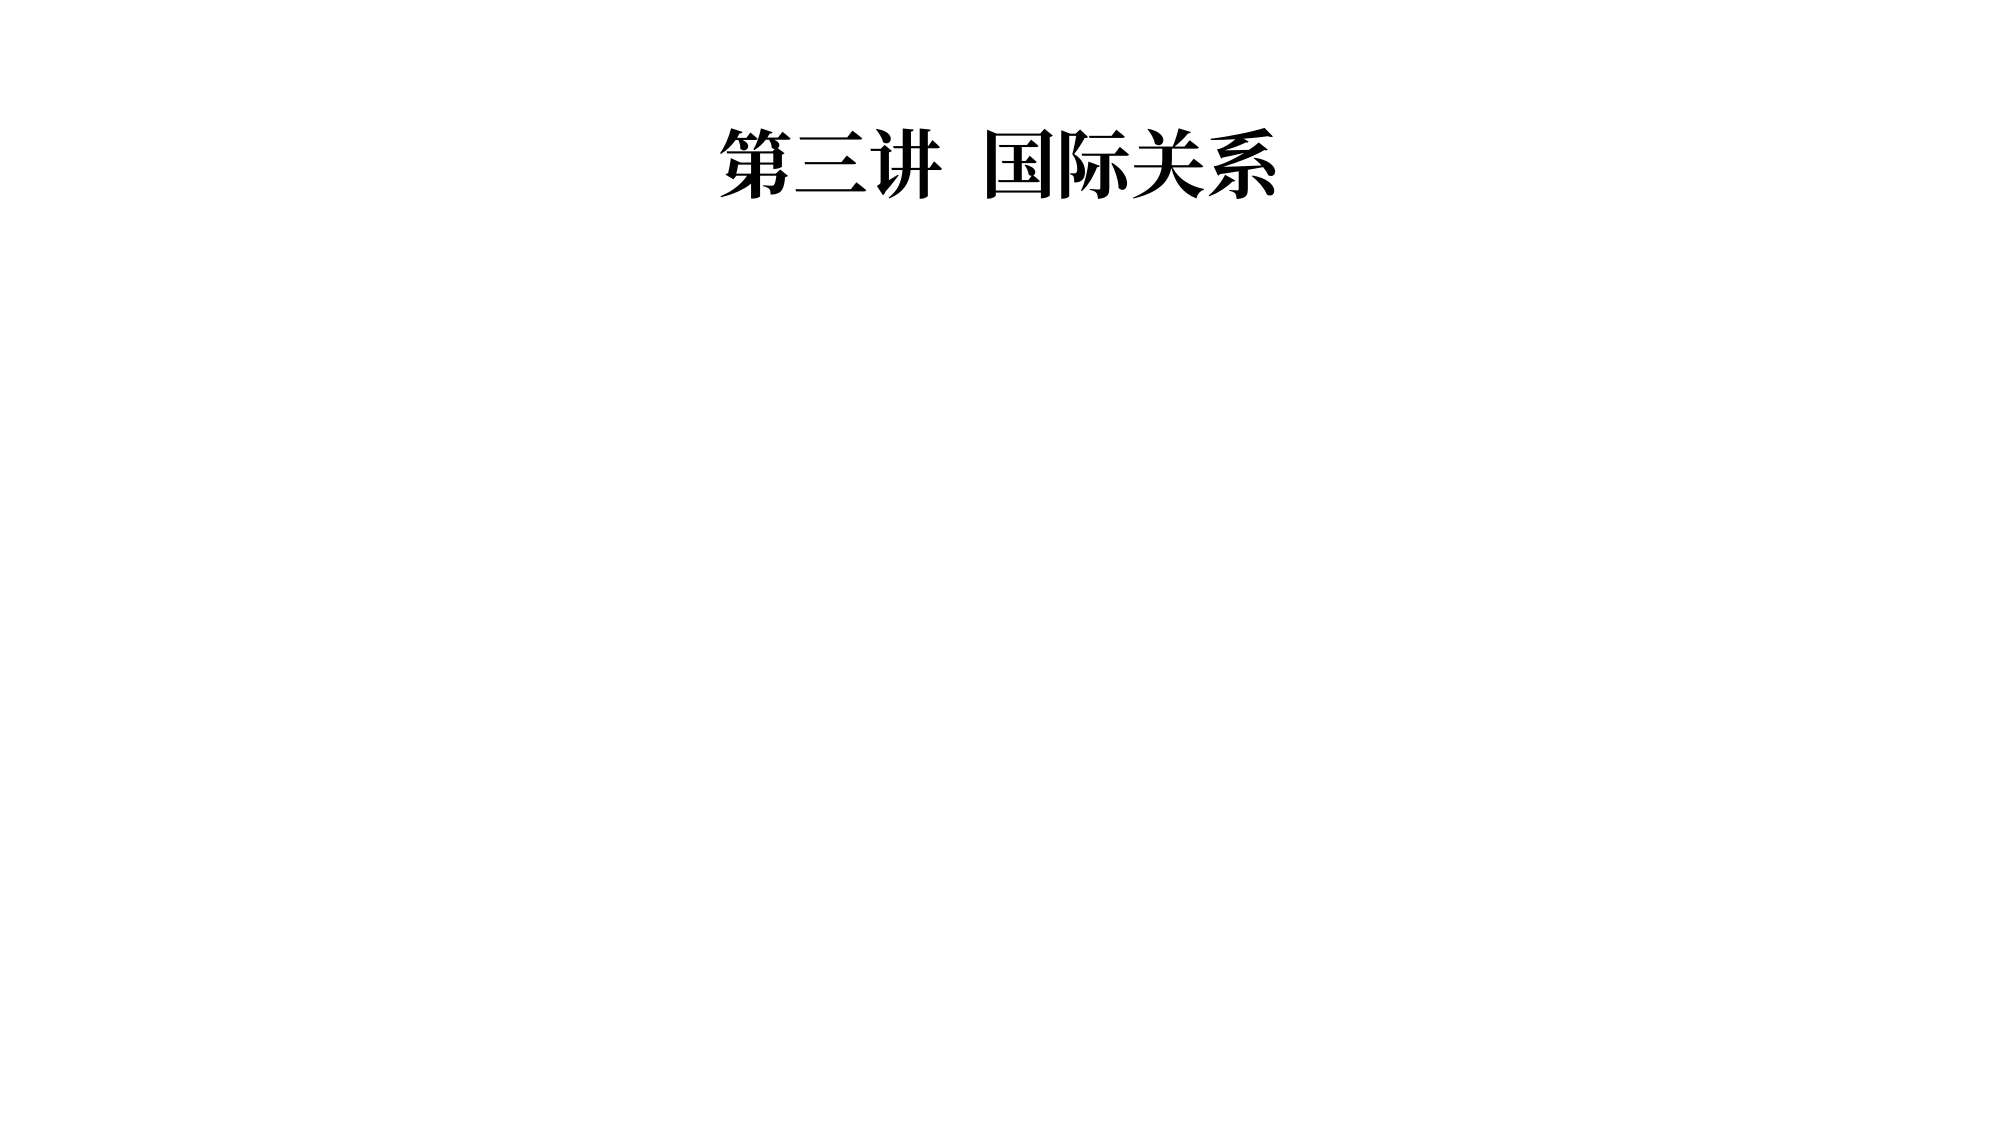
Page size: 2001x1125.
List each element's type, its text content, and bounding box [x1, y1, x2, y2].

title 第三讲 国际关系 [137, 59, 1863, 278]
